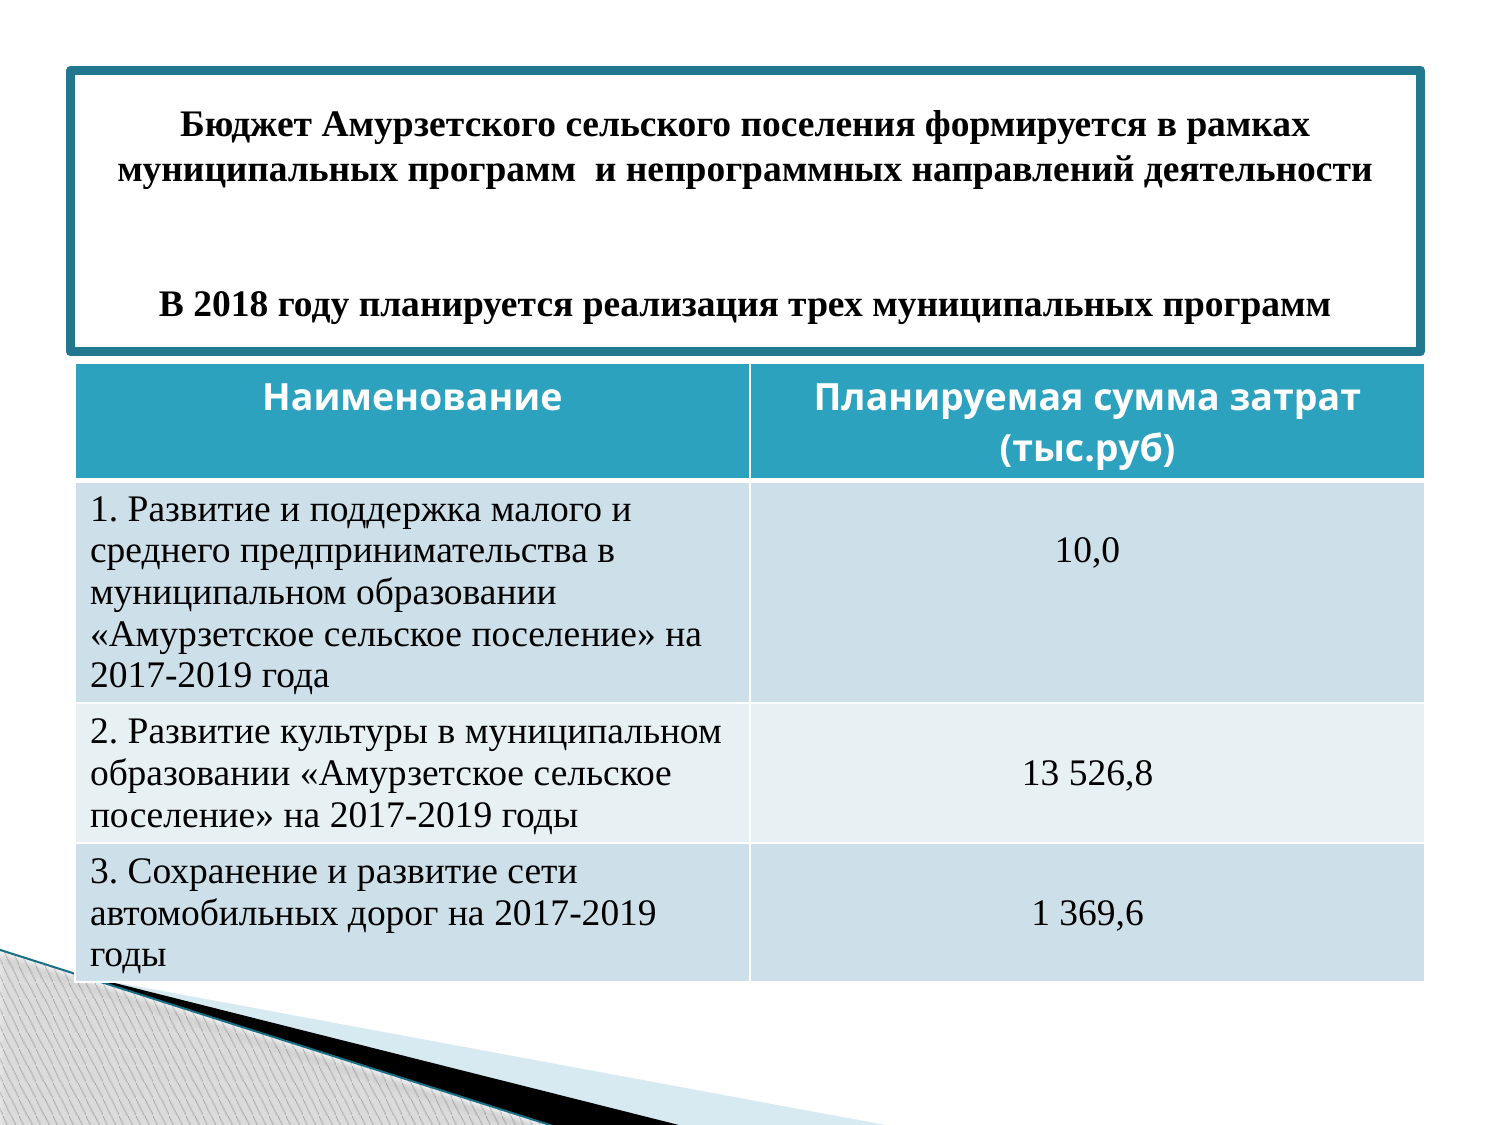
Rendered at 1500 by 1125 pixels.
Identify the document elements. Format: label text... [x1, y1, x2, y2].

title Бюджет Амурзетского сельского поселения формируется в рамках муниципальных программ и непрограммных направлений деятельности В 2018 году планируется реализация трех муниципальных программ [66, 66, 1425, 356]
table_header Планируемая сумма затрат (тыс.руб) [751, 364, 1424, 478]
table_cell 10,0 [751, 483, 1424, 702]
table_cell 2. Развитие культуры в муниципальном образовании «Амурзетское сельское поселение» на 2017-2019 годы [76, 704, 749, 842]
table_header Наименование [76, 364, 749, 478]
table_cell 1 369,6 [751, 844, 1424, 981]
table_cell 1. Развитие и поддержка малого и среднего предпринимательства в муниципальном образовании «Амурзетское сельское поселение» на 2017-2019 года [76, 483, 749, 702]
table_cell 13 526,8 [751, 704, 1424, 842]
table_cell 3. Сохранение и развитие сети автомобильных дорог на 2017-2019 годы [76, 844, 749, 981]
